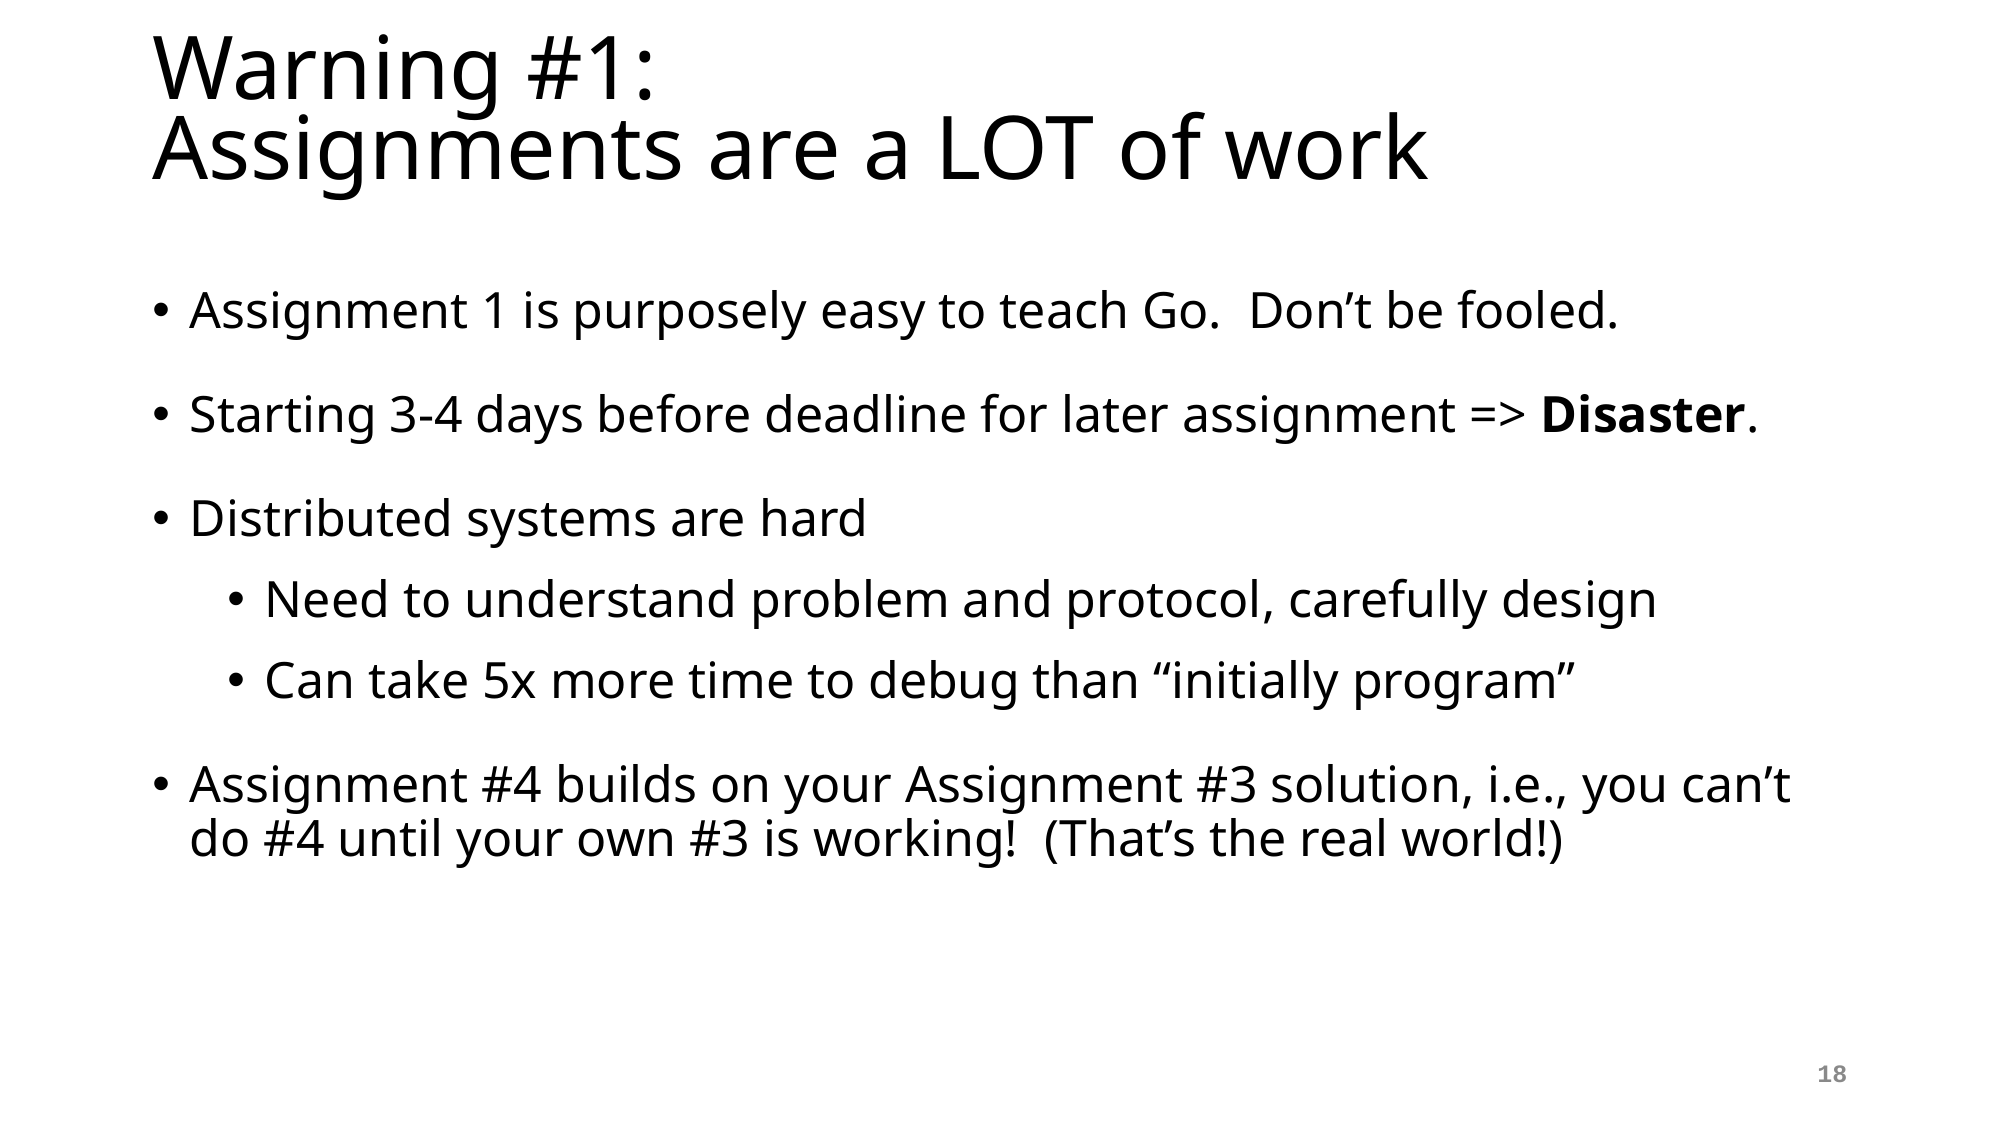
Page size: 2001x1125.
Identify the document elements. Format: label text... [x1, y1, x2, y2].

list Assignment 1 is purposely easy to teach Go. Don’t be fooled. Starting 3-4 days before deadline for later assignment => Disaster. Distributed systems are hard Need to understand problem and protocol, carefully design Can take 5x more time to debug than “initially program” Assignment #4 builds on your Assignment #3 solution, i.e., you can’t do #4 until your own #3 is working! (That’s the real world!) [137, 277, 1843, 1110]
slide_number 18 [1412, 1042, 1863, 1103]
title Warning #1: Assignments are a LOT of work [137, 29, 1713, 205]
